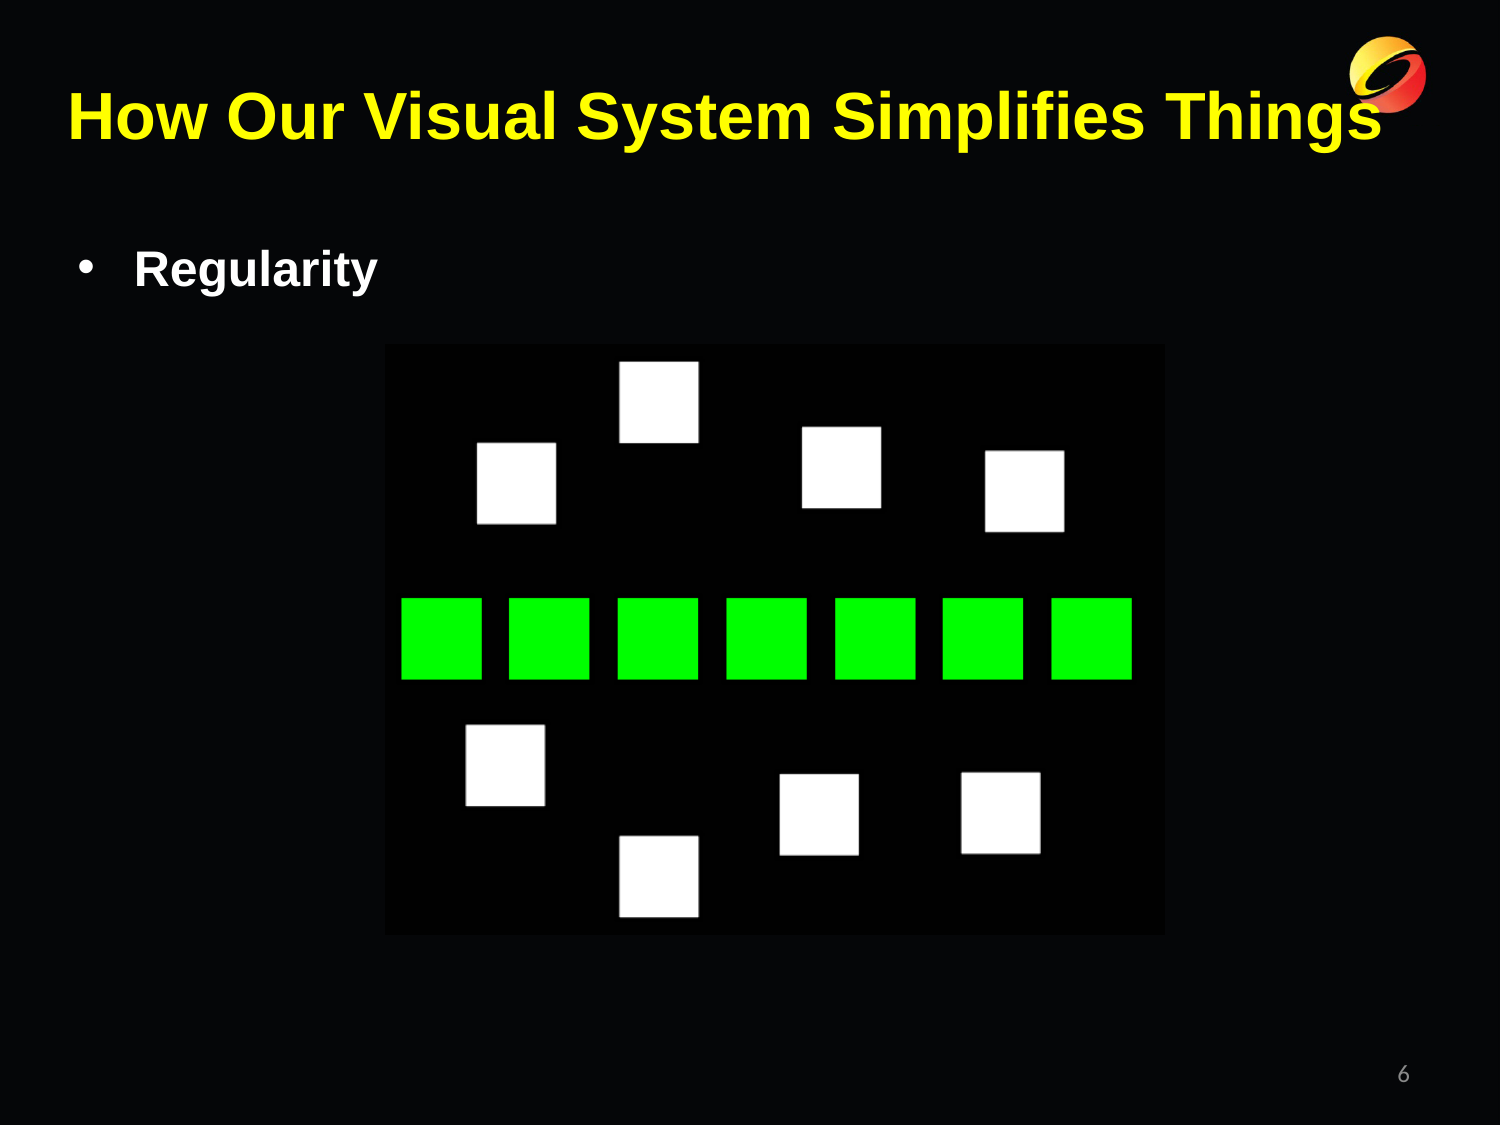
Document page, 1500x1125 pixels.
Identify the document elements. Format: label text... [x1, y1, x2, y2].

title How Our Visual System Simplifies Things [52, 56, 1403, 244]
slide_number 6 [1074, 1042, 1425, 1103]
picture [0, 0, 1500, 1125]
list Regularity [62, 229, 1500, 410]
